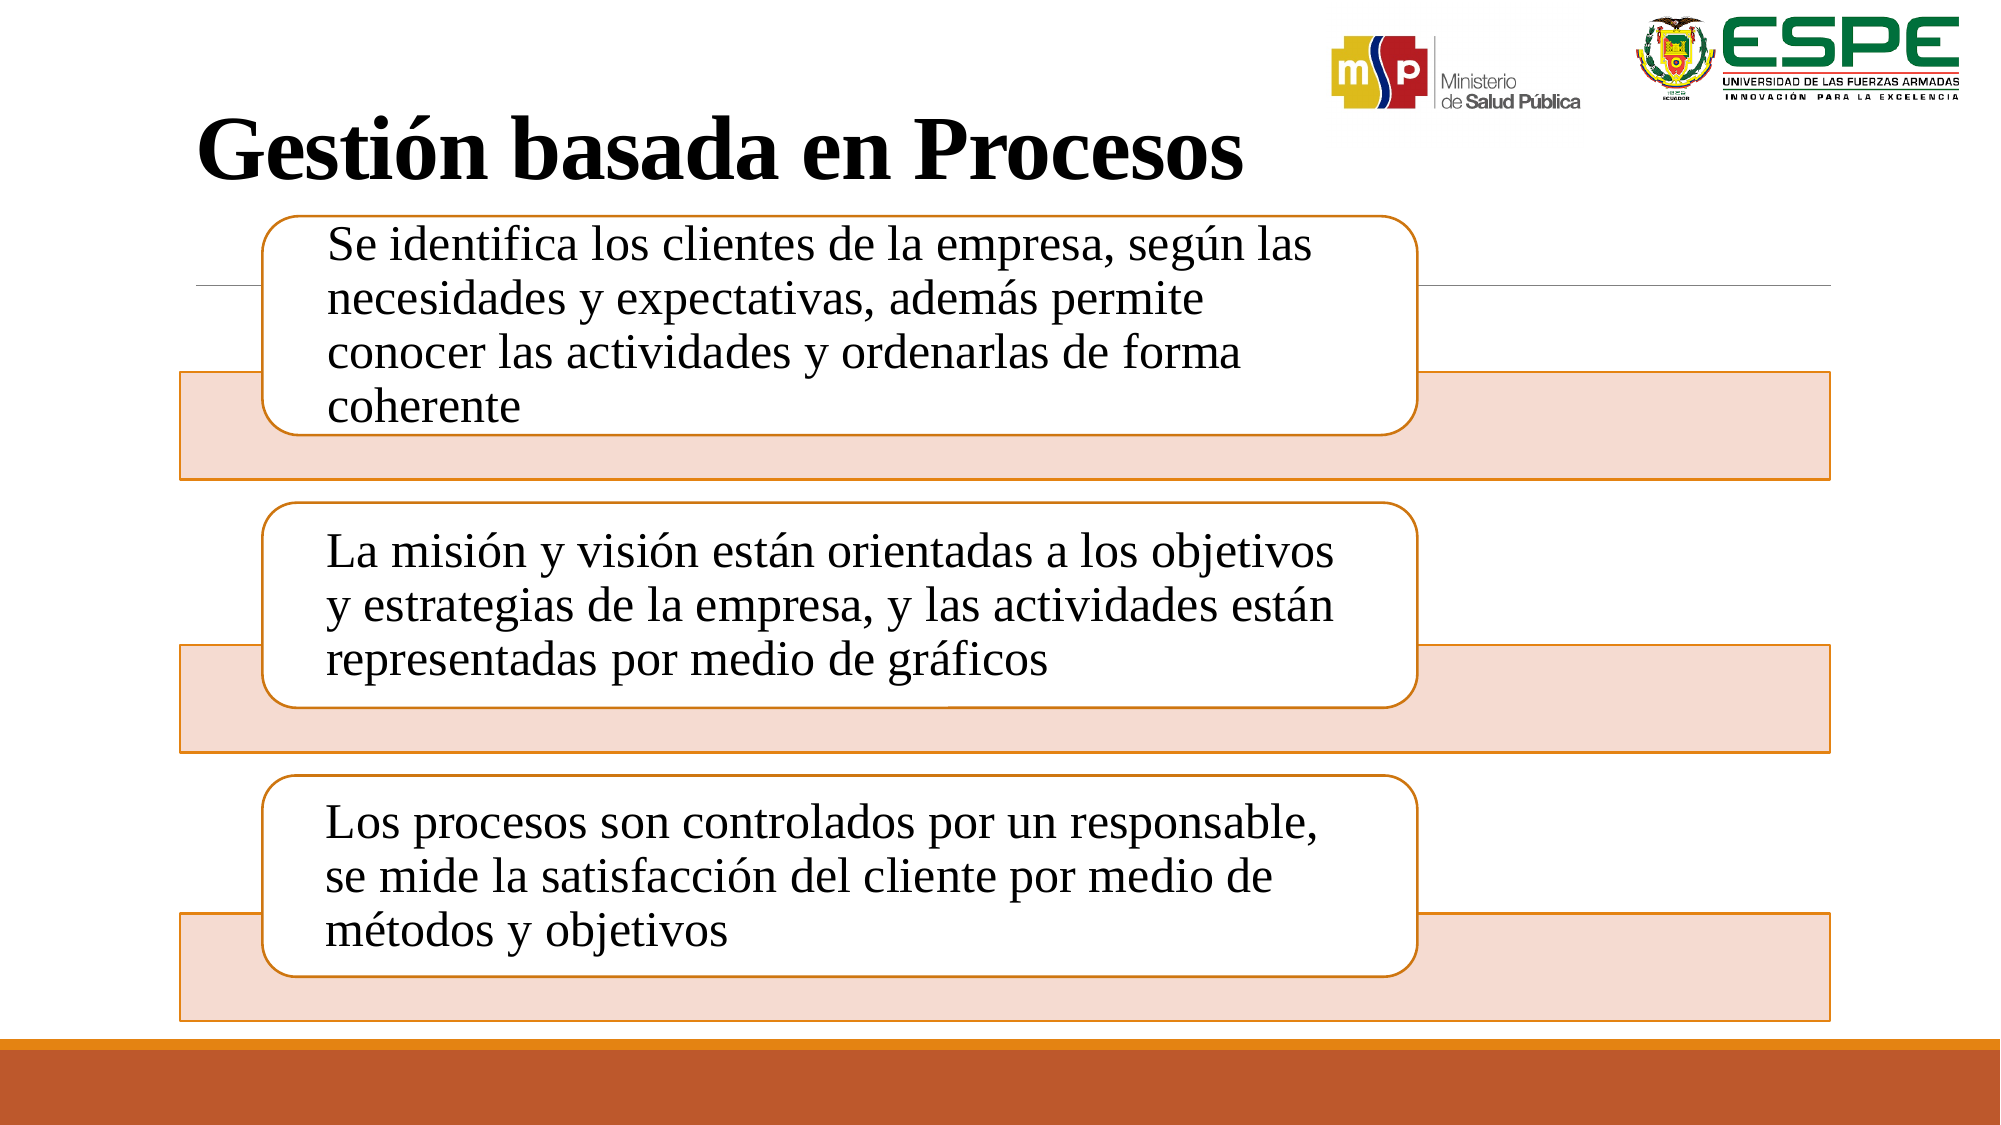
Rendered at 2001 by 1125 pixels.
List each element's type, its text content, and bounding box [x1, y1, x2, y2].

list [179, 205, 1831, 1032]
picture [1326, 2, 1585, 148]
title Gestión basada en Procesos [179, 75, 1830, 205]
picture [1636, 16, 1959, 101]
